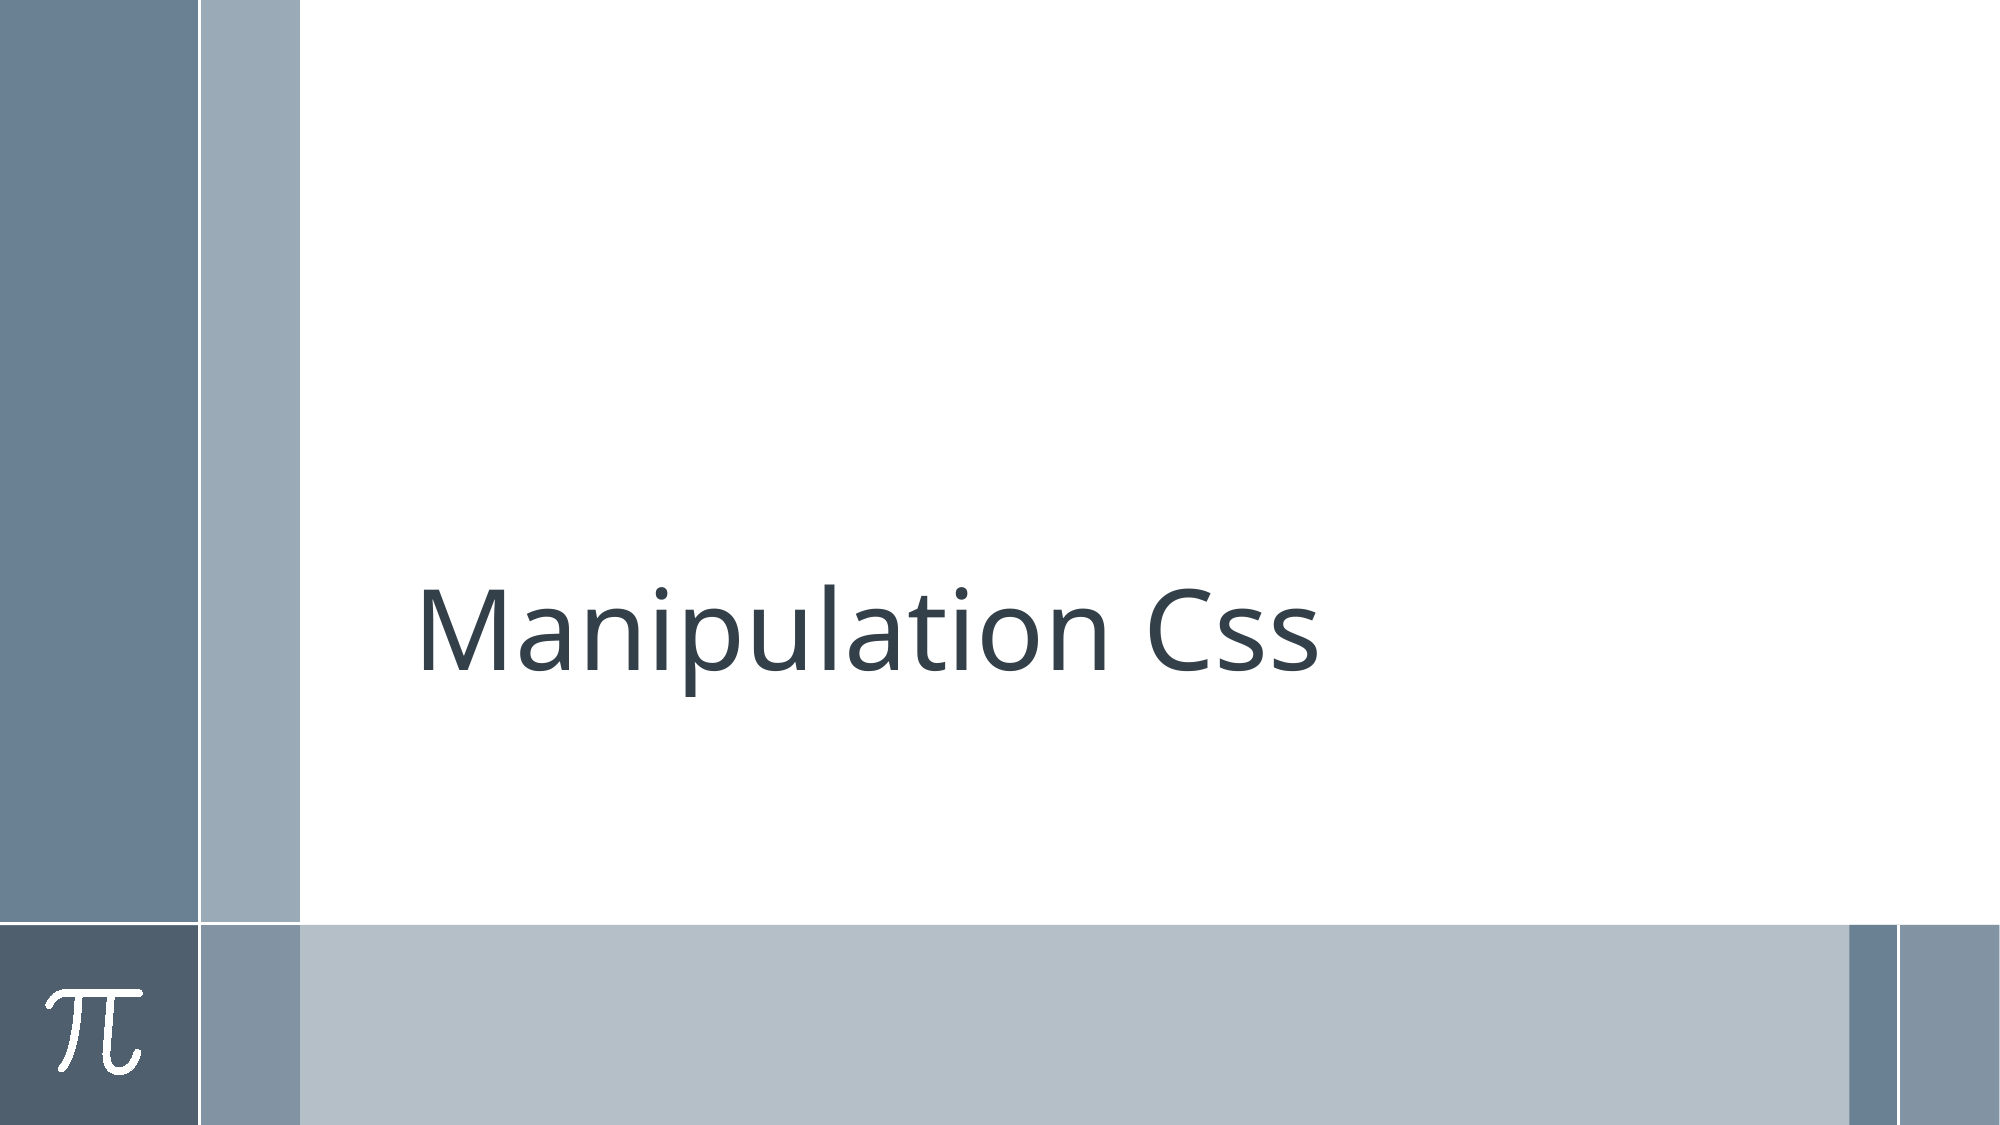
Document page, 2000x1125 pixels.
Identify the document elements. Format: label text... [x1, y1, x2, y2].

title Manipulation Css [398, 262, 1765, 703]
